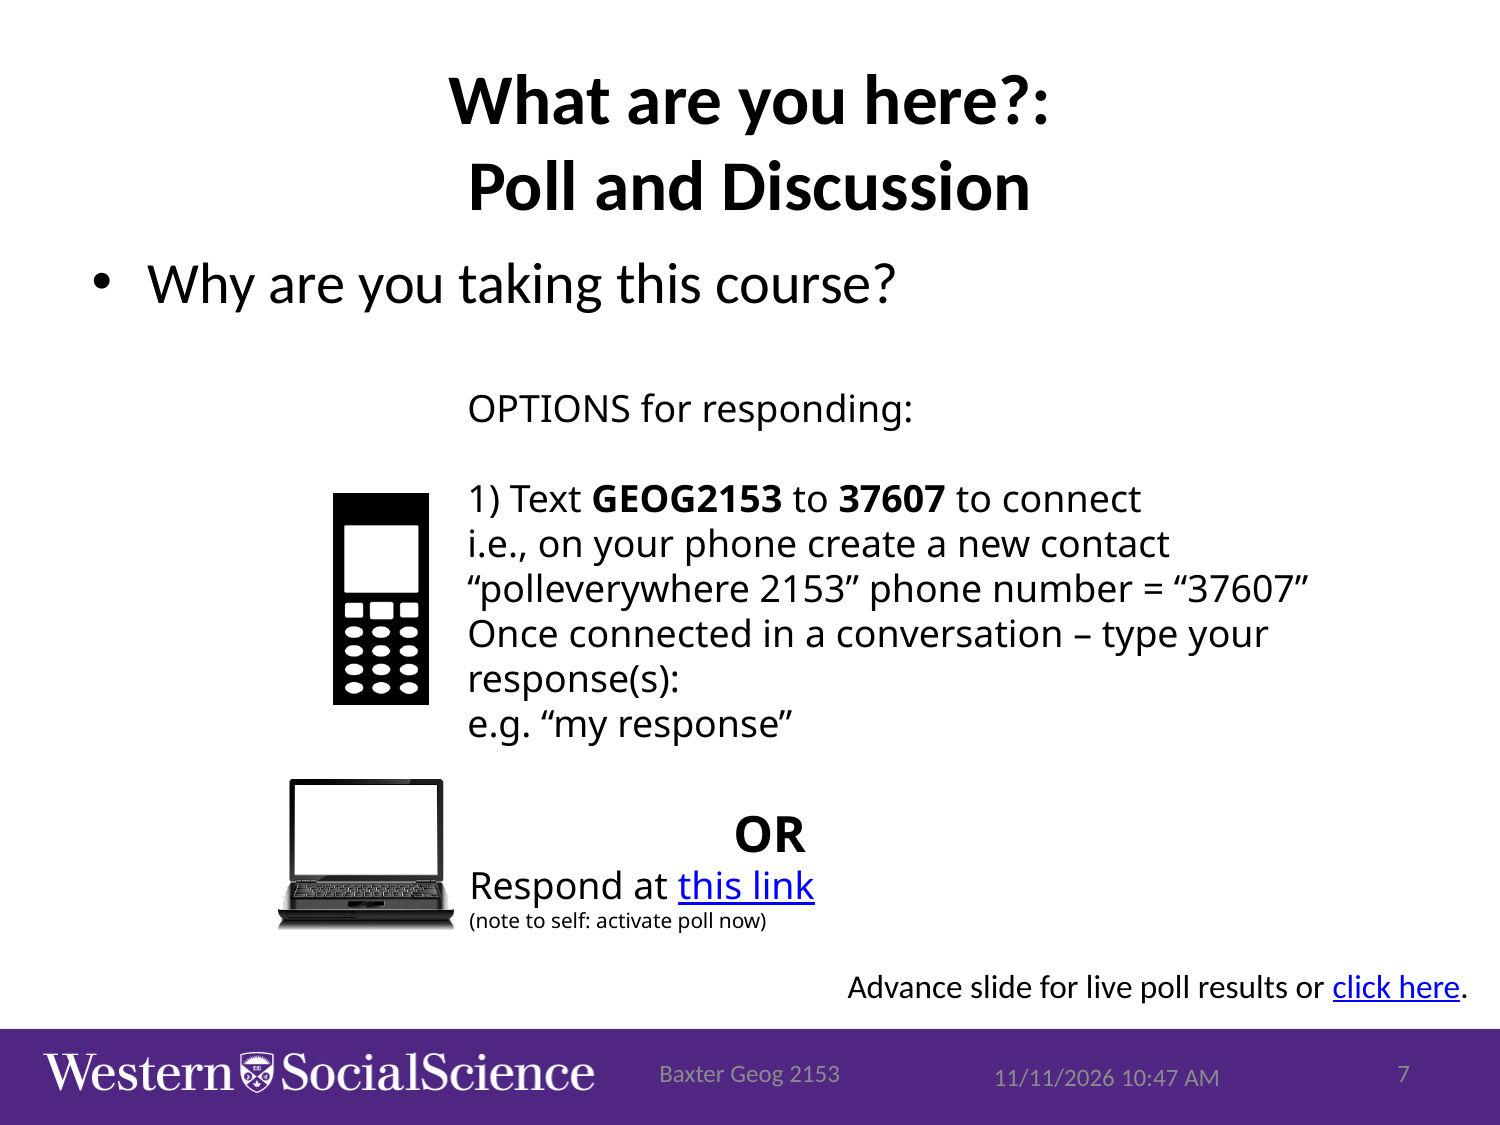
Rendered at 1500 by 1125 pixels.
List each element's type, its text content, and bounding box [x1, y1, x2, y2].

text_box OR [718, 795, 821, 870]
footer Baxter Geog 2153 [512, 1042, 988, 1103]
list Why are you taking this course? [76, 238, 1427, 398]
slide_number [978, 1046, 1329, 1107]
text_box OPTIONS for responding: 1) Text GEOG2153 to 37607 to connect i.e., on your phone create a new contact “polleverywhere 2153” phone number = “37607” Once connected in a conversation – type your response(s): e.g. “my response” [452, 377, 1390, 753]
slide_number 7 [1074, 1042, 1425, 1103]
text_box (note to self: activate poll now) [454, 900, 1393, 940]
title What are you here?: Poll and Discussion [75, 45, 1425, 233]
picture [0, 0, 1500, 1125]
text_box Advance slide for live poll results or click here. [832, 957, 1495, 1013]
text_box Respond at this link [458, 854, 1393, 900]
